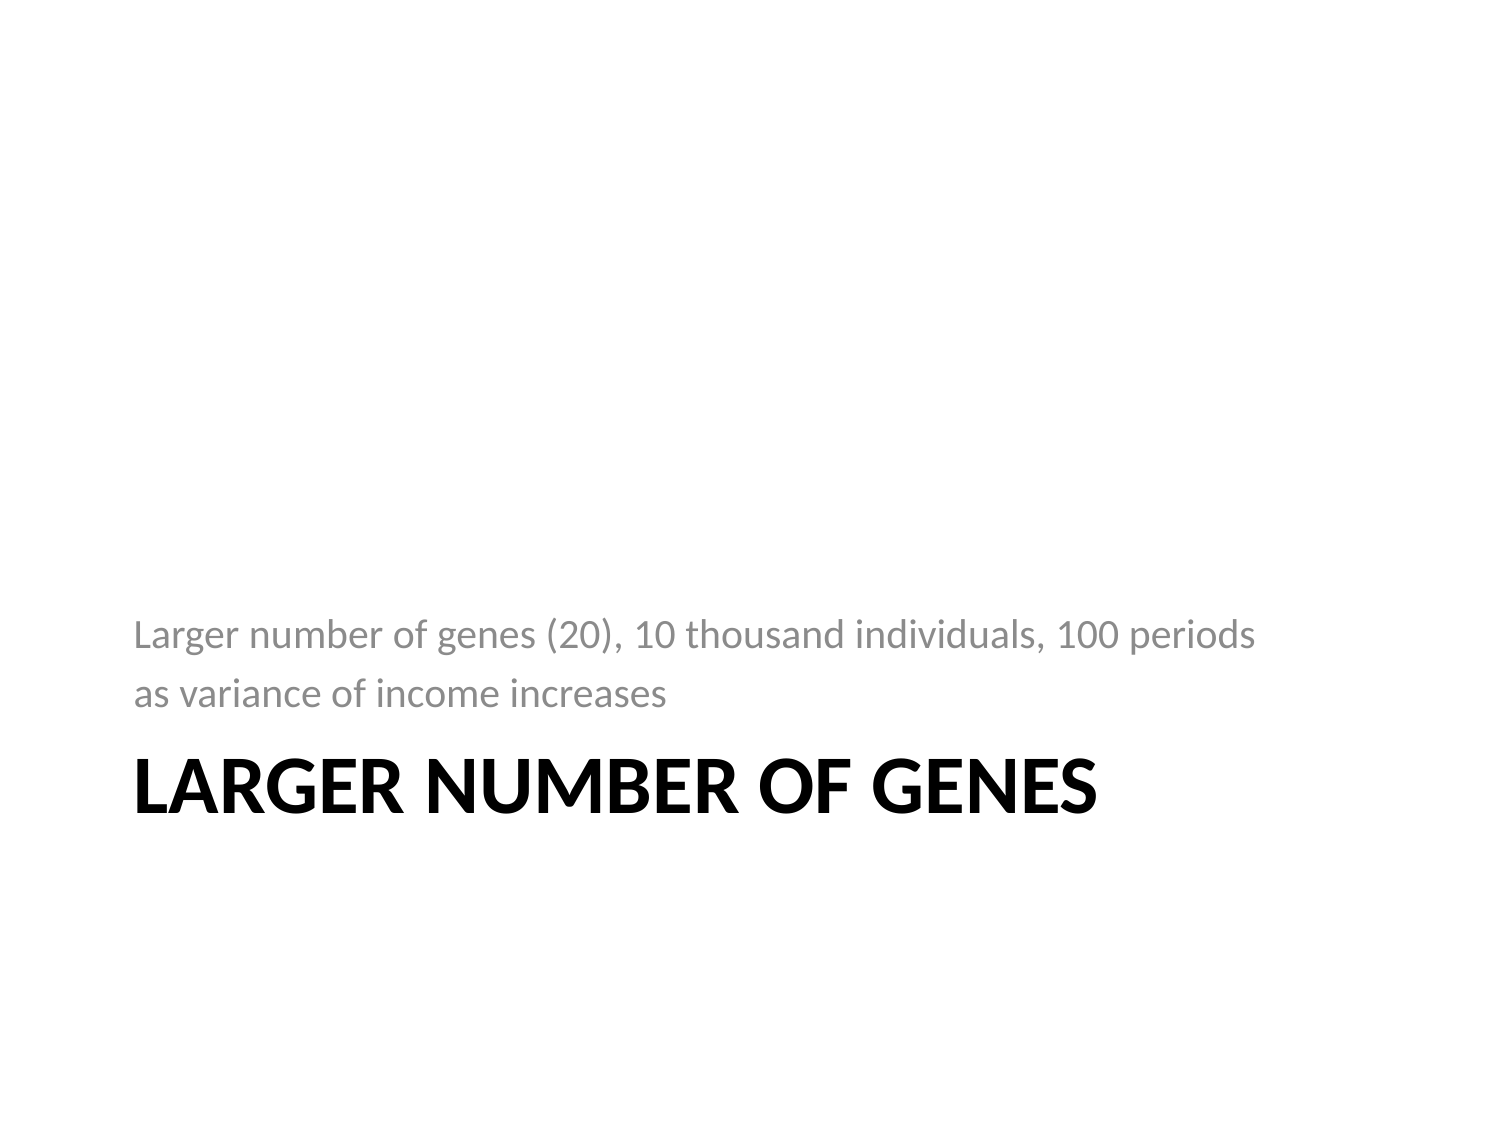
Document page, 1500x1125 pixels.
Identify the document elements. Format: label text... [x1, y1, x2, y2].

list Larger number of genes (20), 10 thousand individuals, 100 periods as variance of income increases [118, 476, 1394, 723]
title Larger number of genes [118, 723, 1394, 947]
